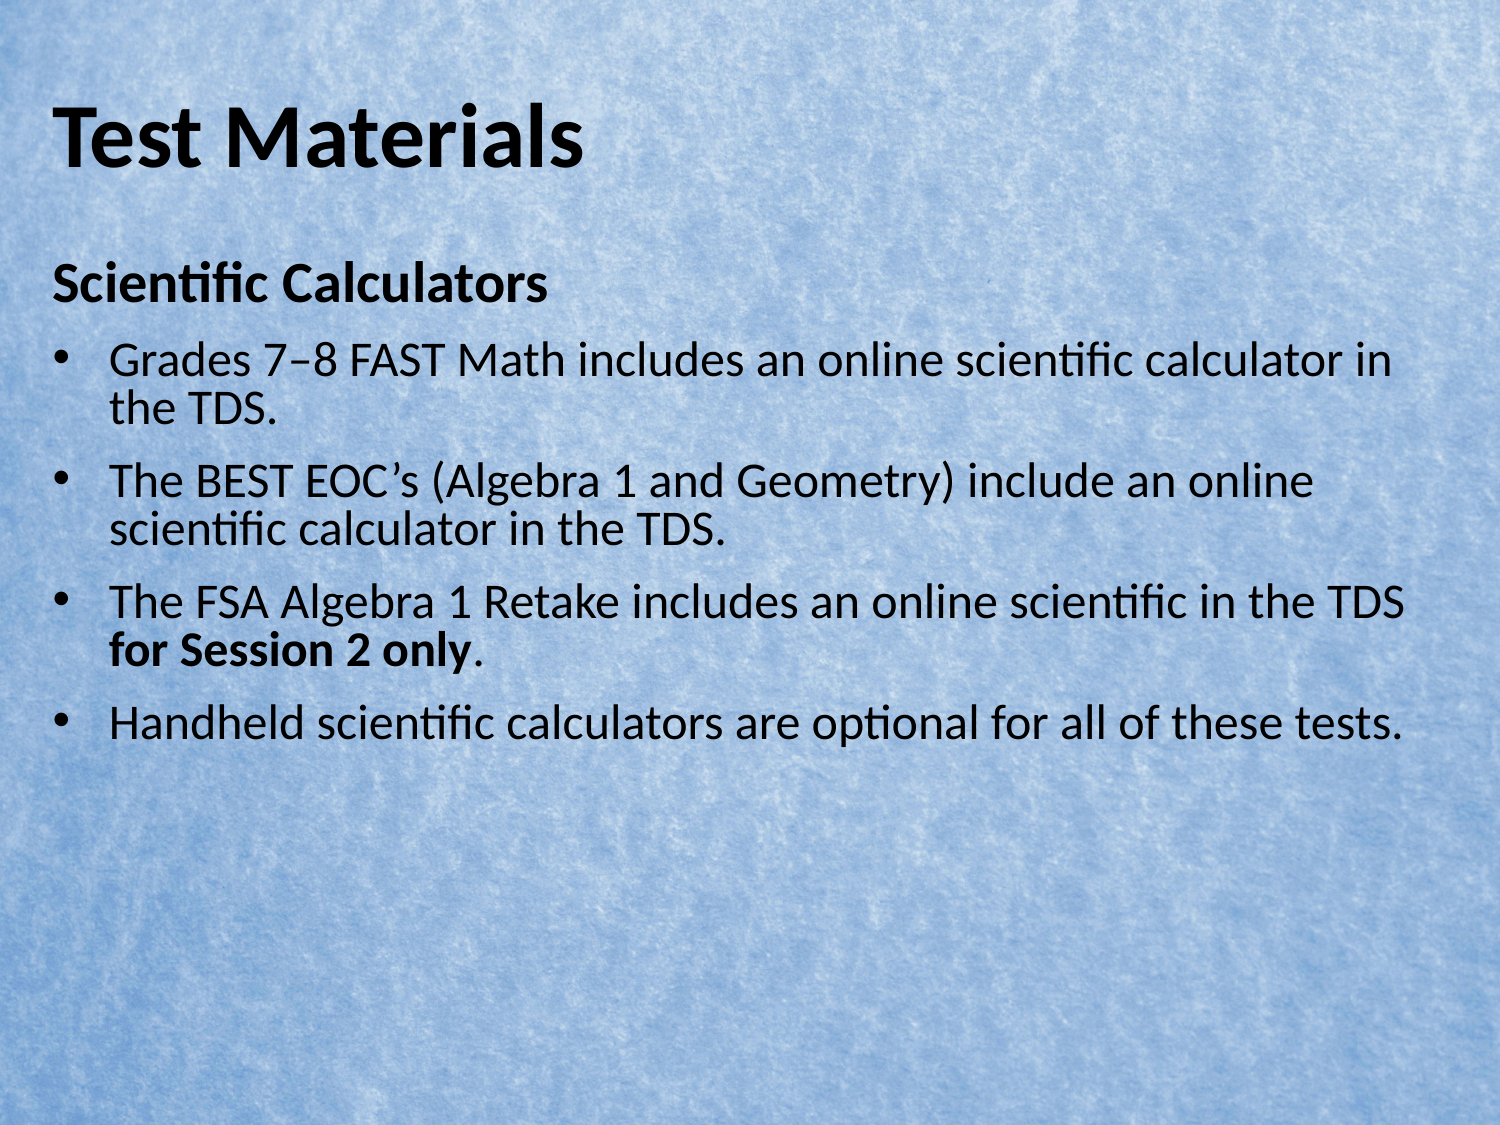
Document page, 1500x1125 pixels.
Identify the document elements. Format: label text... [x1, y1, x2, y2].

picture [0, 0, 1500, 1125]
title Test Materials [37, 41, 1150, 222]
list Scientific Calculators Grades 7–8 FAST Math includes an online scientific calculator in the TDS. The BEST EOC’s (Algebra 1 and Geometry) include an online scientific calculator in the TDS. The FSA Algebra 1 Retake includes an online scientific in the TDS for Session 2 only. Handheld scientific calculators are optional for all of these tests. [37, 249, 1471, 1038]
